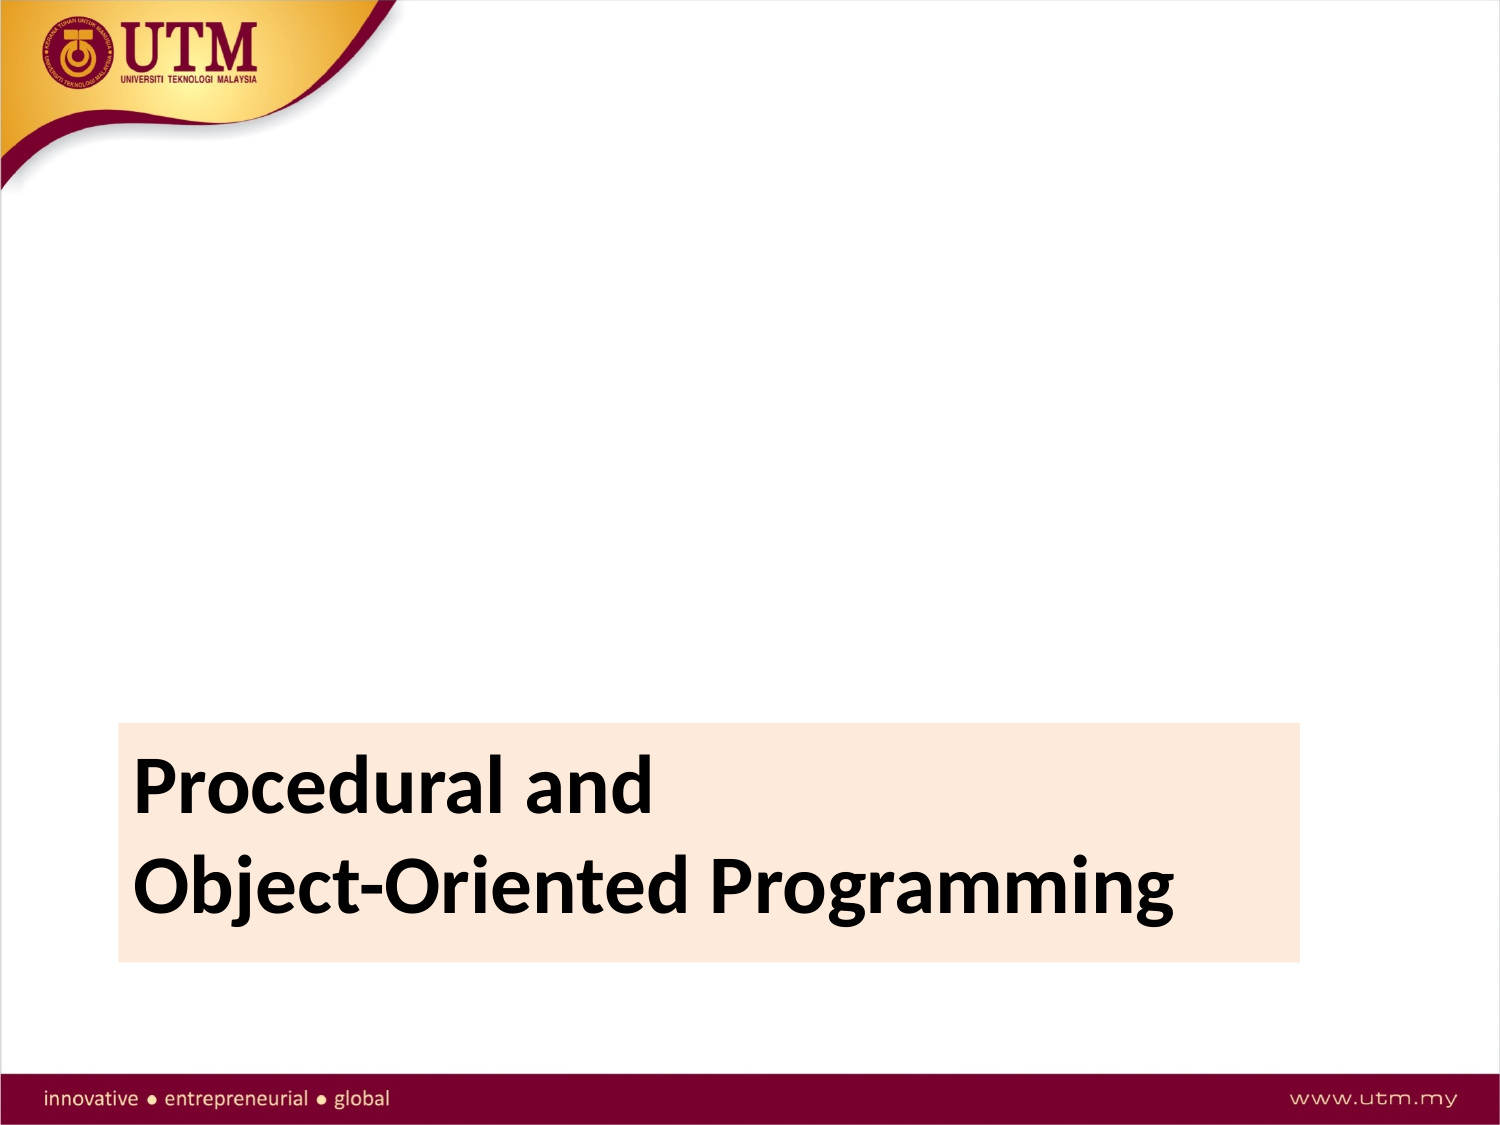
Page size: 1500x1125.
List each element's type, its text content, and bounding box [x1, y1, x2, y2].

picture [0, 0, 1500, 1125]
title Procedural and Object-Oriented Programming [118, 722, 1300, 963]
